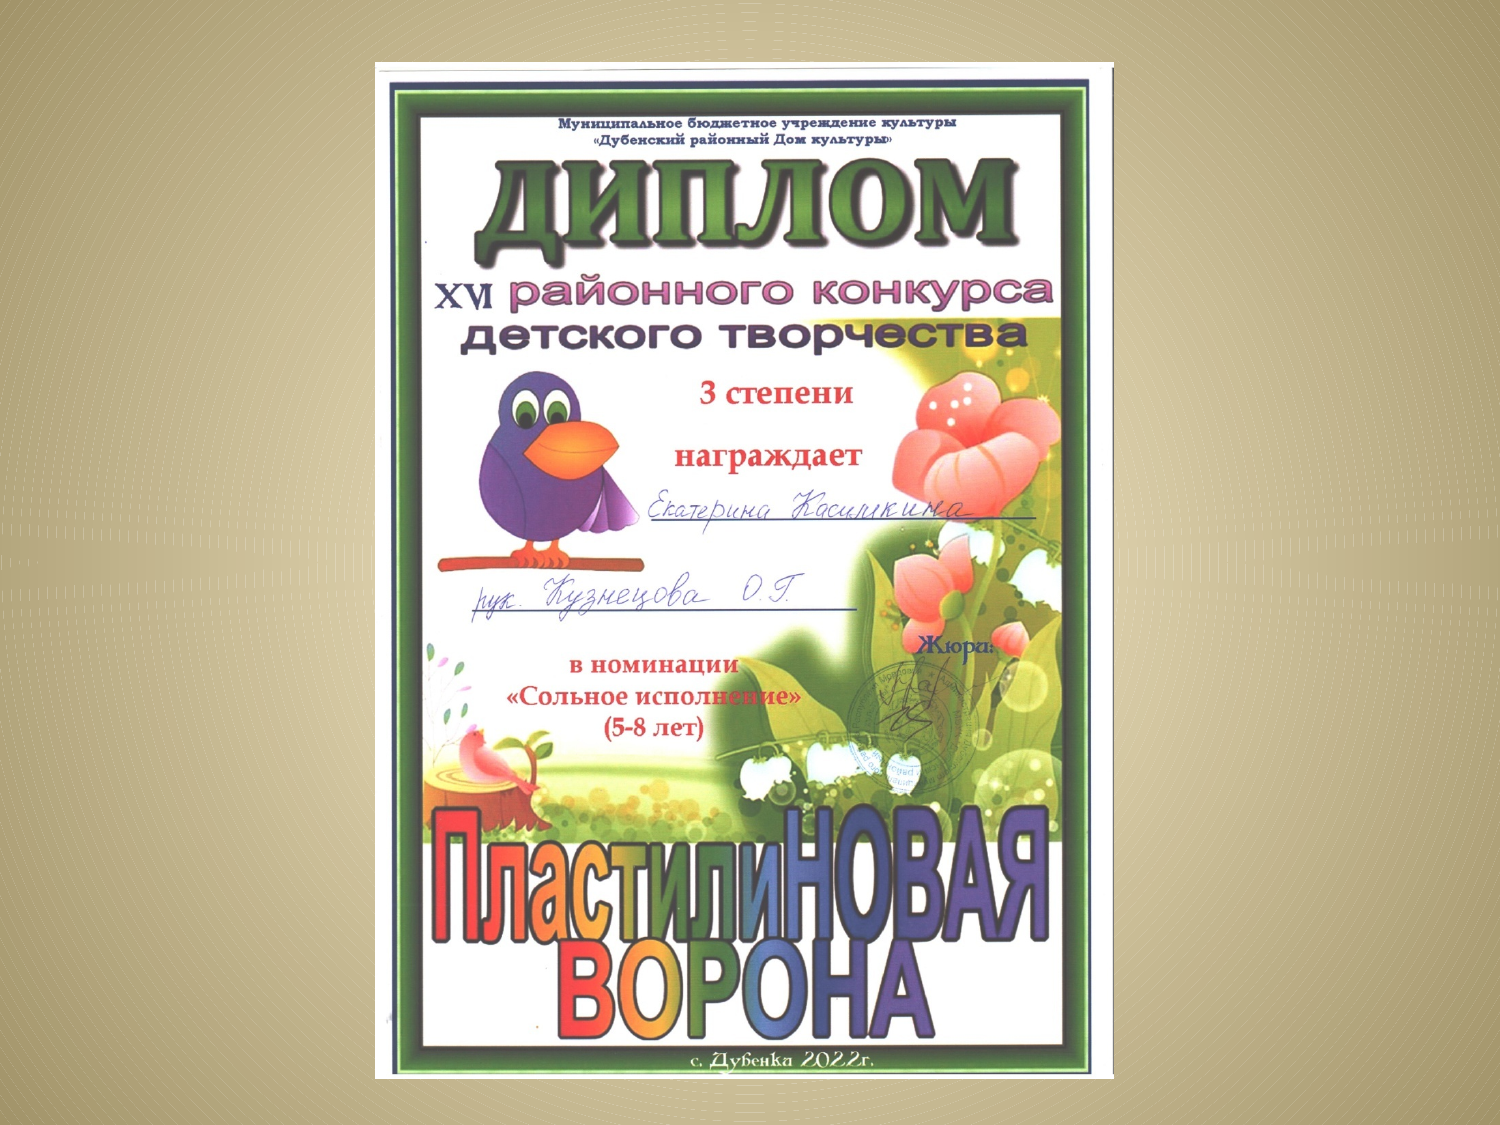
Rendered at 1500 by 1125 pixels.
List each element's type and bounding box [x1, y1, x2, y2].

picture [374, 62, 1114, 1079]
